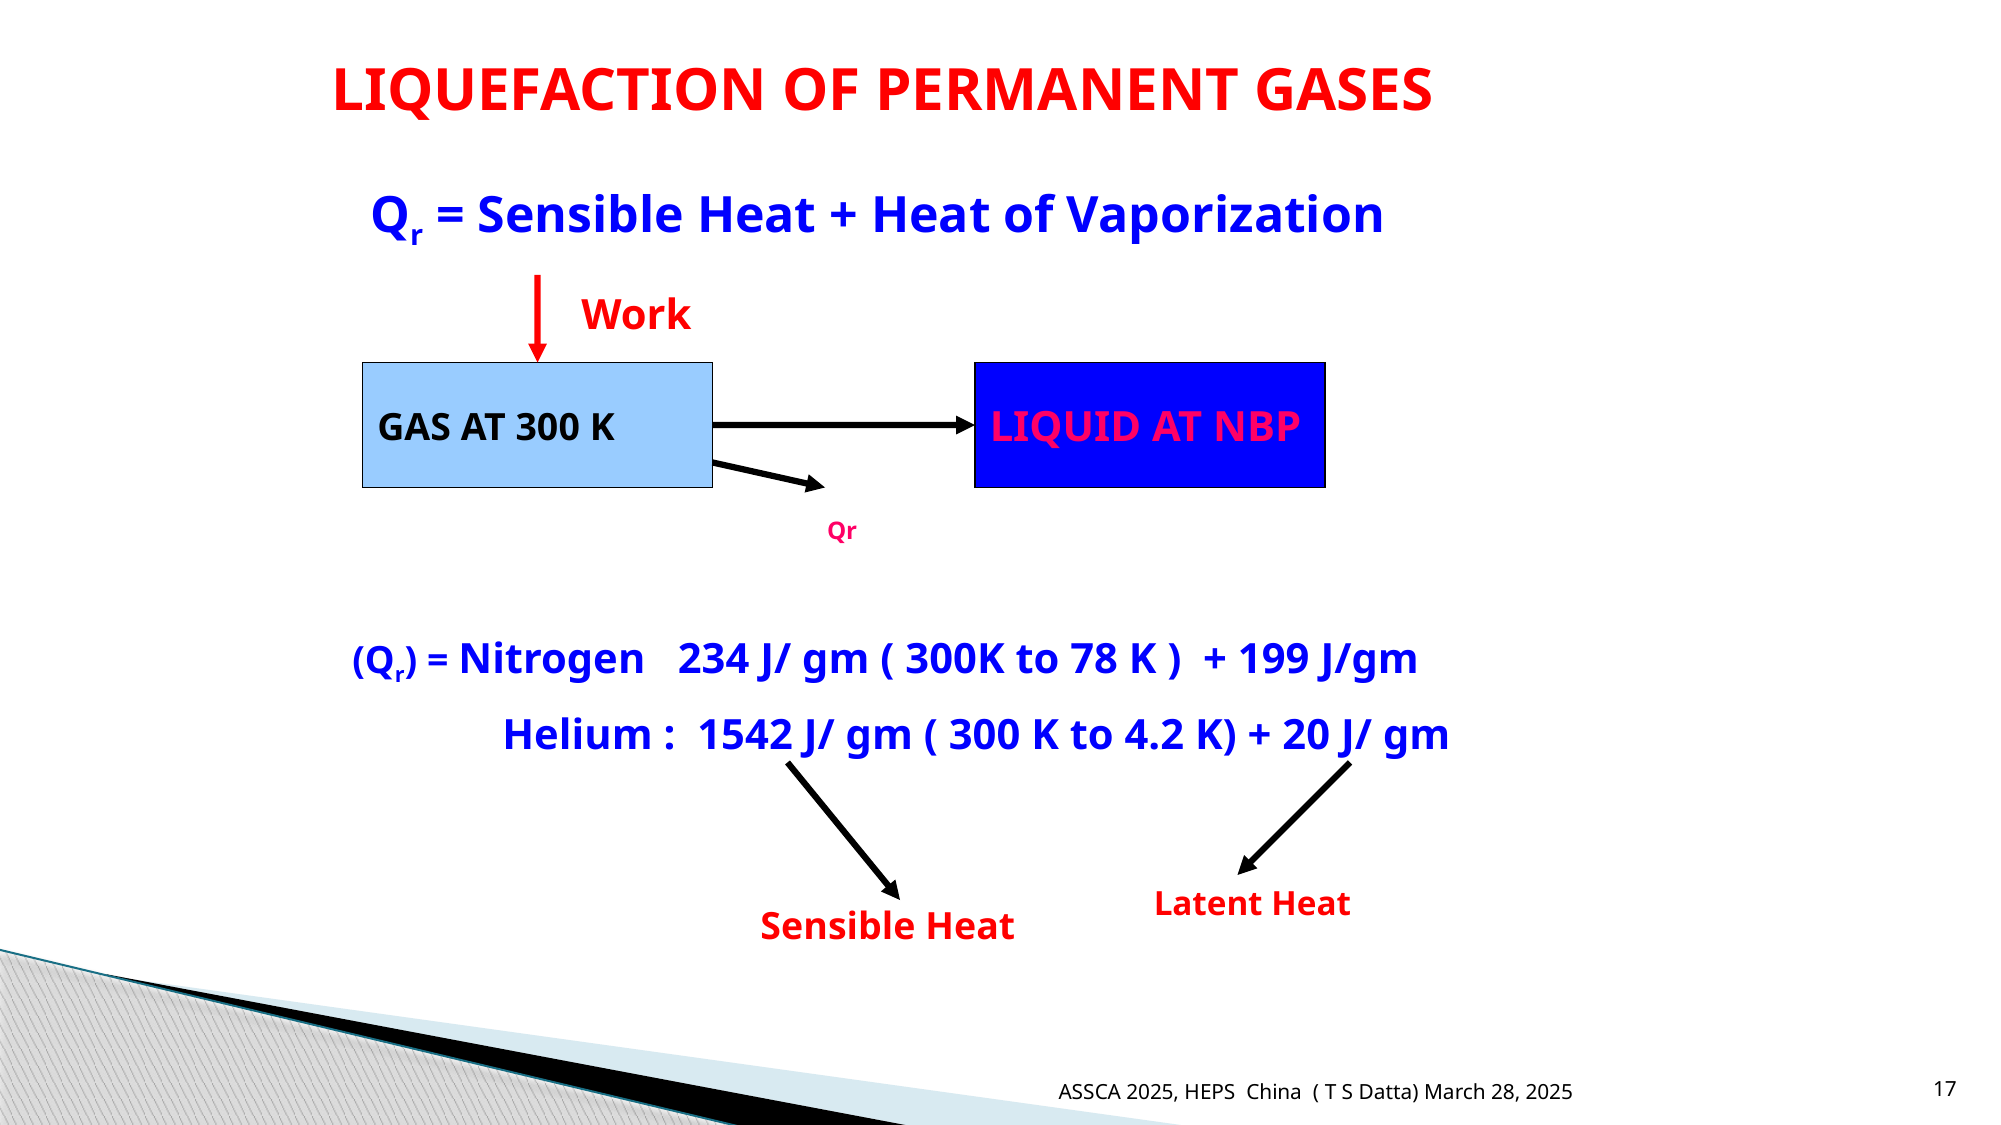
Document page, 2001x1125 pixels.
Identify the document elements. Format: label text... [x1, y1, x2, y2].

text_box [787, 762, 899, 894]
text_box [712, 418, 976, 432]
footer ASSCA 2025, HEPS China ( T S Datta) March 28, 2025 [968, 1051, 1588, 1112]
text_box [1237, 762, 1351, 874]
text_box Qr [812, 479, 900, 552]
title LIQUEFACTION OF PERMANENT GASES [316, 37, 1675, 138]
text_box Latent Heat [1138, 874, 1367, 930]
text_box Sensible Heat [745, 894, 1031, 955]
text_box [531, 274, 544, 363]
text_box Work [566, 280, 707, 345]
text_box GAS AT 300 K [362, 362, 713, 488]
list Qr = Sensible Heat + Heat of Vaporization [337, 174, 1680, 1069]
slide_number 17 [1891, 1051, 1972, 1112]
text_box LIQUID AT NBP [975, 362, 1325, 488]
text_box (Qr) = Nitrogen 234 J/ gm ( 300K to 78 K ) + 199 J/gm Helium : 1542 J/ gm ( 300 K to 4.2 K) + 20 J/ gm [337, 624, 1588, 766]
